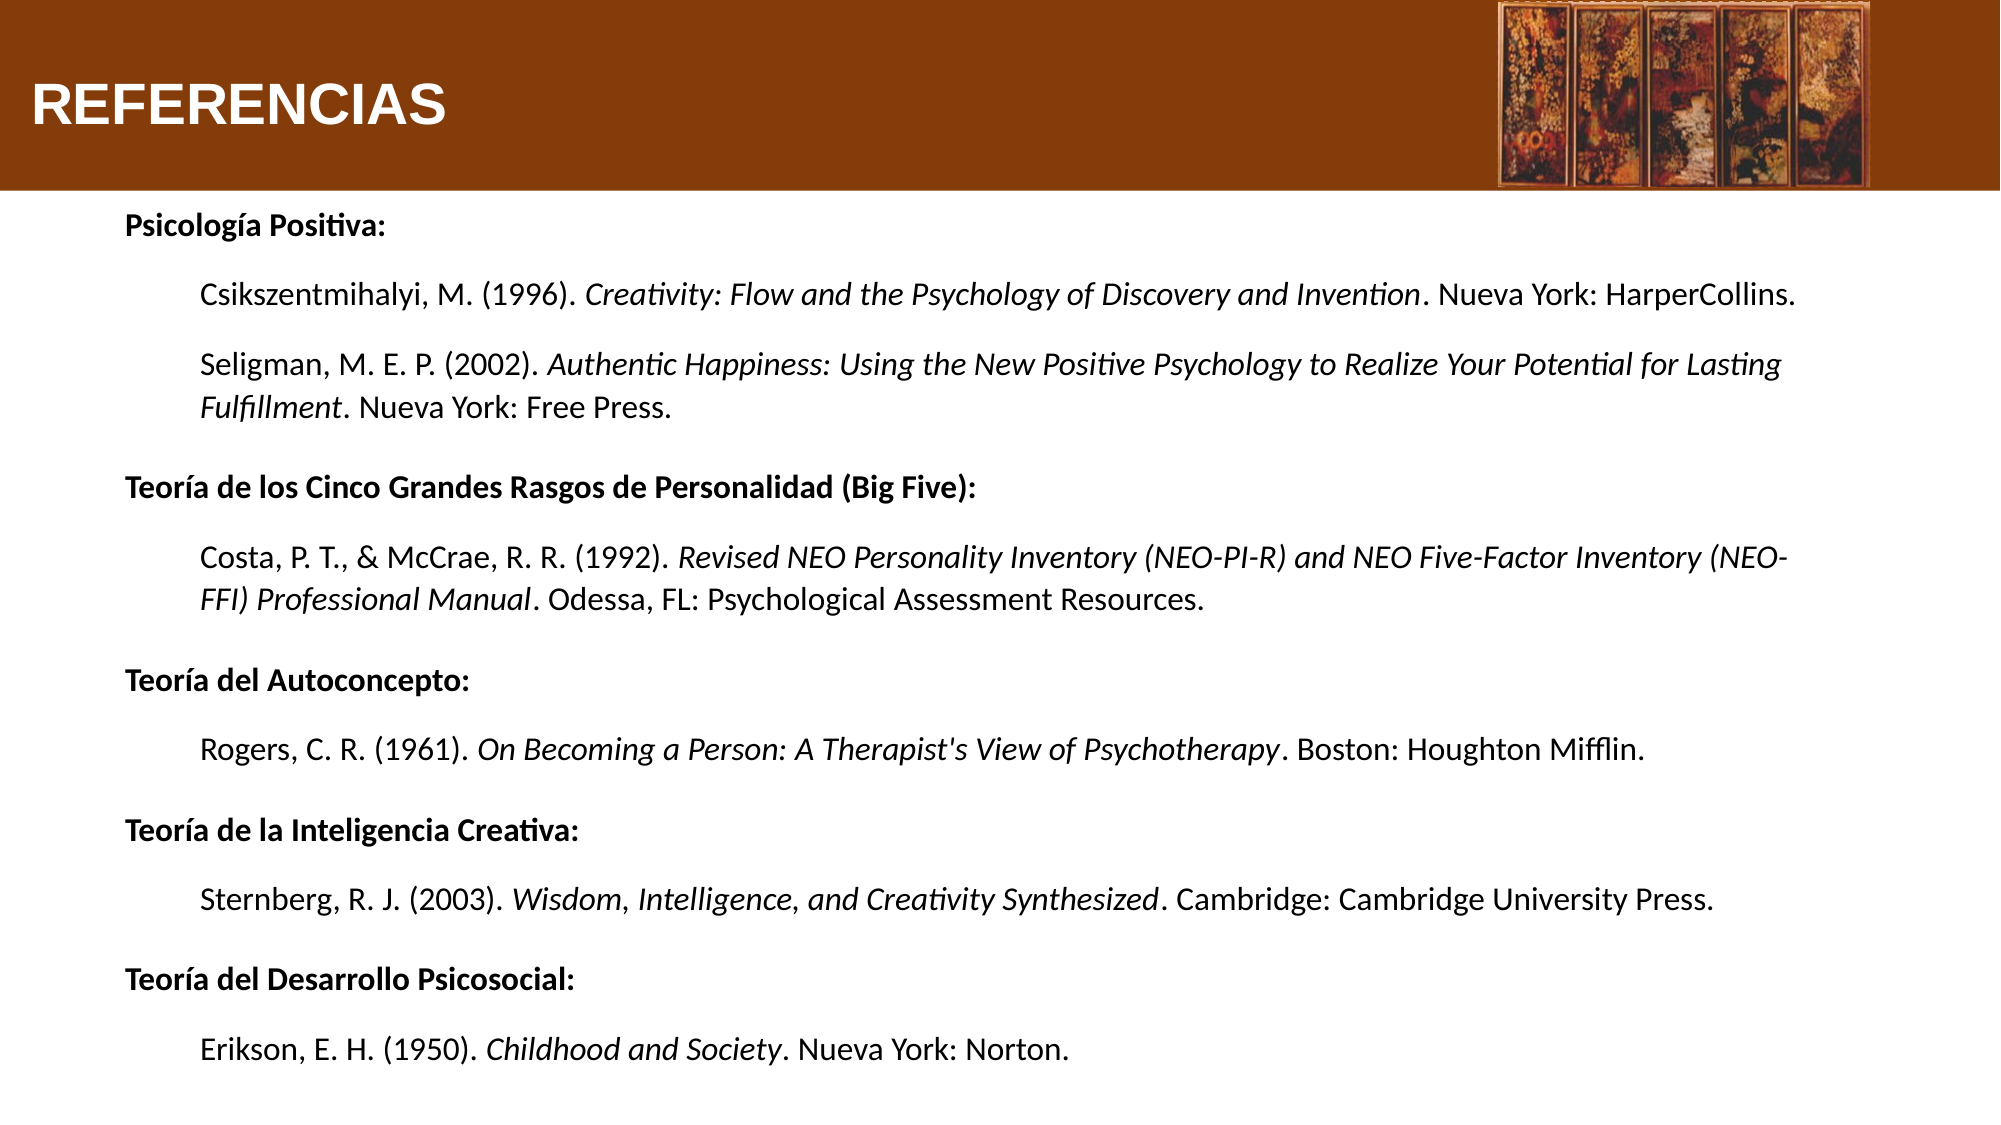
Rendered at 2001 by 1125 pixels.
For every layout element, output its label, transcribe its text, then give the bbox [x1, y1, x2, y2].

text_box [0, 0, 2000, 192]
picture [1498, 1, 1870, 187]
text_box REFERENCIAS [0, 59, 1266, 144]
list Psicología Positiva: Csikszentmihalyi, M. (1996). Creativity: Flow and the Psychology of Discovery and Invention. Nueva York: HarperCollins. Seligman, M. E. P. (2002). Authentic Happiness: Using the New Positive Psychology to Realize Your Potential for Lasting Fulfillment. Nueva York: Free Press. Teoría de los Cinco Grandes Rasgos de Personalidad (Big Five): Costa, P. T., & McCrae, R. R. (1992). Revised NEO Personality Inventory (NEO-PI-R) and NEO Five-Factor Inventory (NEO-FFI) Professional Manual. Odessa, FL: Psychological Assessment Resources. Teoría del Autoconcepto: Rogers, C. R. (1961). On Becoming a Person: A Therapist's View of Psychotherapy. Boston: Houghton Mifflin. Teoría de la Inteligencia Creativa: Sternberg, R. J. (2003). Wisdom, Intelligence, and Creativity Synthesized. Cambridge: Cambridge University Press. Teoría del Desarrollo Psicosocial: Erikson, E. H. (1950). Childhood and Society. Nueva York: Norton. [109, 192, 1835, 907]
